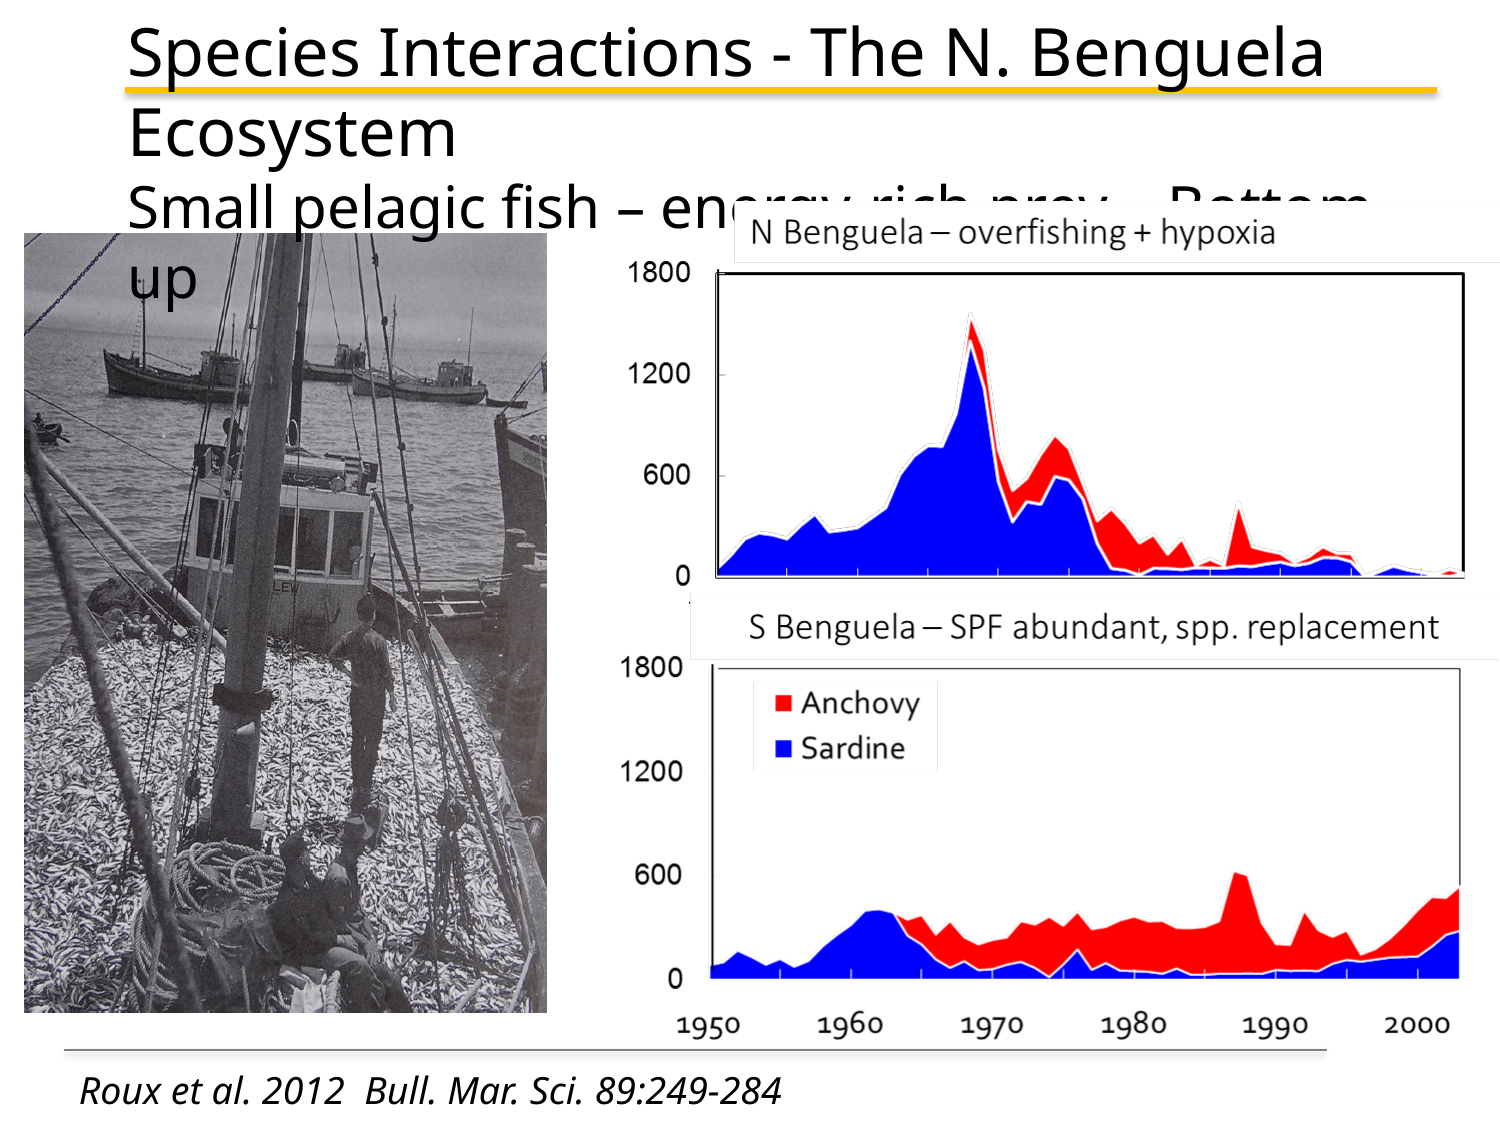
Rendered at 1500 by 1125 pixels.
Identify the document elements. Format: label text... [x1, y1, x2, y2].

picture [24, 232, 547, 1013]
text_box Species Interactions - The N. Benguela Ecosystem Small pelagic fish – energy-rich prey – Bottom-up [112, 2, 1475, 318]
picture [600, 190, 1500, 1100]
text_box Roux et al. 2012 Bull. Mar. Sci. 89:249-284 [64, 1060, 1438, 1120]
